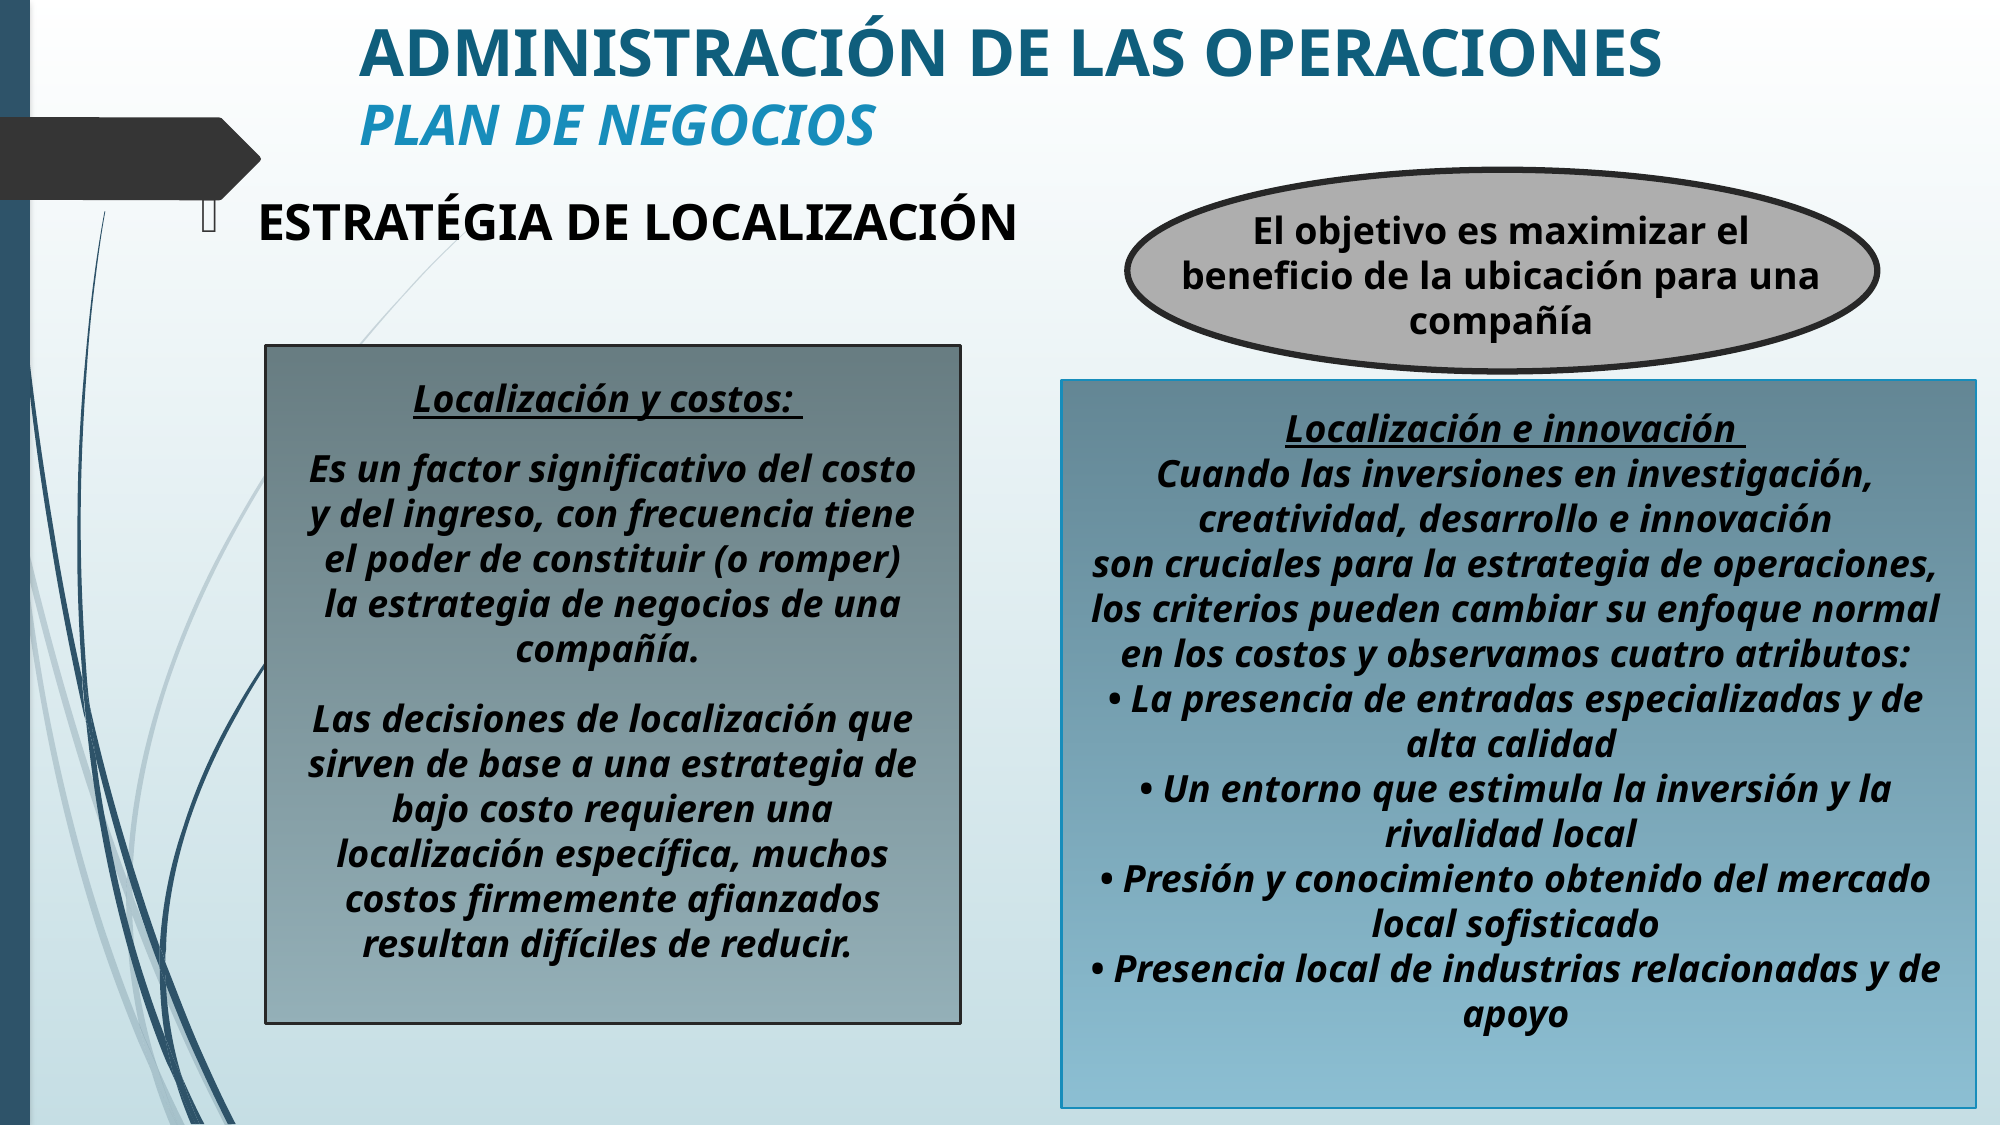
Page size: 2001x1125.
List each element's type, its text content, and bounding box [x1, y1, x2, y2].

text_box ESTRATÉGIA DE LOCALIZACIÓN [185, 182, 1105, 296]
text_box Localización e innovación Cuando las inversiones en investigación, creatividad, desarrollo e innovación son cruciales para la estrategia de operaciones, los criterios pueden cambiar su enfoque normal en los costos y observamos cuatro atributos: • La presencia de entradas especializadas y de alta calidad • Un entorno que estimula la inversión y la rivalidad local • Presión y conocimiento obtenido del mercado local sofisticado • Presencia local de industrias relacionadas y de apoyo [1061, 397, 1971, 1042]
text_box [1126, 227, 1160, 314]
text_box [1264, 350, 1740, 373]
text_box [264, 344, 962, 1025]
text_box El objetivo es maximizar el beneficio de la ubicación para una compañía [1160, 199, 1842, 350]
text_box [1233, 168, 1772, 199]
text_box Localización y costos: Es un factor significativo del costo y del ingreso, con frecuencia tiene el poder de constituir (o romper) la estrategia de negocios de una compañía. Las decisiones de localización que sirven de base a una estrategia de bajo costo requieren una localización específica, muchos costos firmemente afianzados resultan difíciles de reducir. [291, 368, 935, 973]
title ADMINISTRACIÓN DE LAS OPERACIONES PLAN DE NEGOCIOS [344, 4, 1807, 215]
text_box [1842, 226, 1879, 315]
text_box [1060, 379, 1977, 1109]
